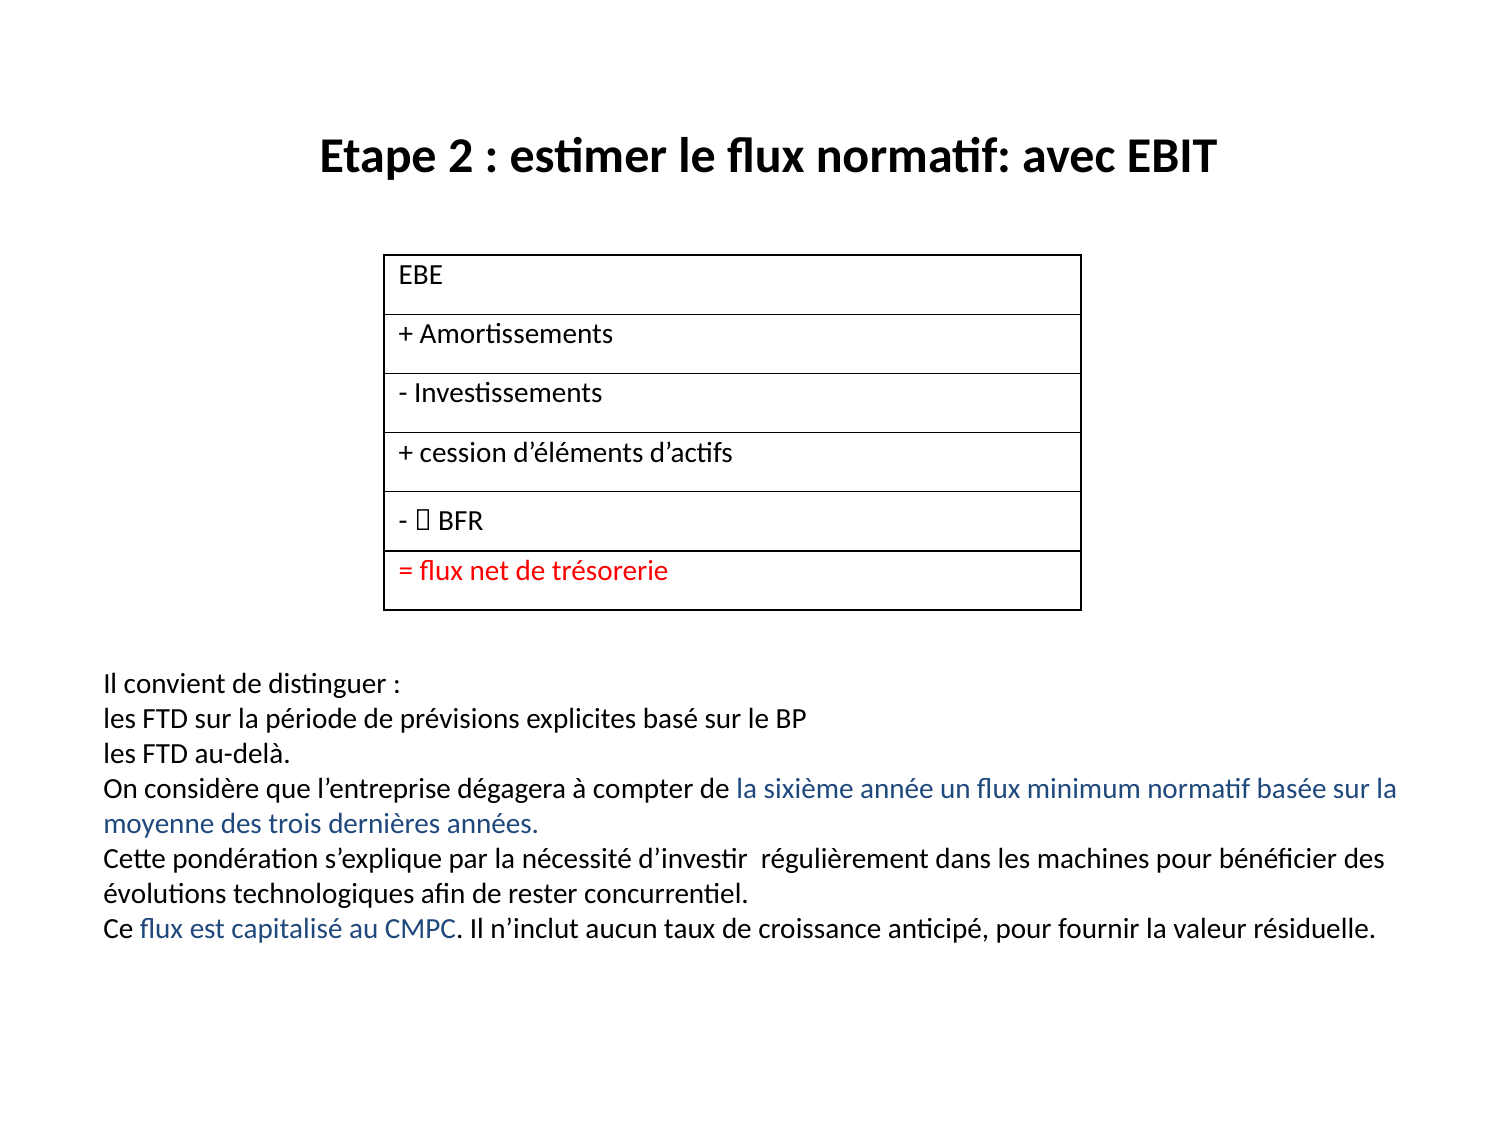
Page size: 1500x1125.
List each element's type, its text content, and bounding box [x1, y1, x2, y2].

table_cell -  BFR [385, 492, 1080, 550]
table_cell - Investissements [385, 374, 1080, 432]
table_cell + cession d’éléments d’actifs [385, 433, 1080, 491]
title Etape 2 : estimer le flux normatif: avec EBIT [93, 58, 1444, 247]
table_cell = flux net de trésorerie [385, 552, 1080, 609]
table_cell + Amortissements [385, 315, 1080, 373]
table_header EBE [385, 256, 1080, 314]
text_box Il convient de distinguer : les FTD sur la période de prévisions explicites basé sur le BP les FTD au-delà. On considère que l’entreprise dégagera à compter de la sixième année un flux minimum normatif basée sur la moyenne des trois dernières années. Cette pondération s’explique par la nécessité d’investir régulièrement dans les machines pour bénéficier des évolutions technologiques afin de rester concurrentiel. Ce flux est capitalisé au CMPC. Il n’inclut aucun taux de croissance anticipé, pour fournir la valeur résiduelle. [88, 656, 1424, 997]
